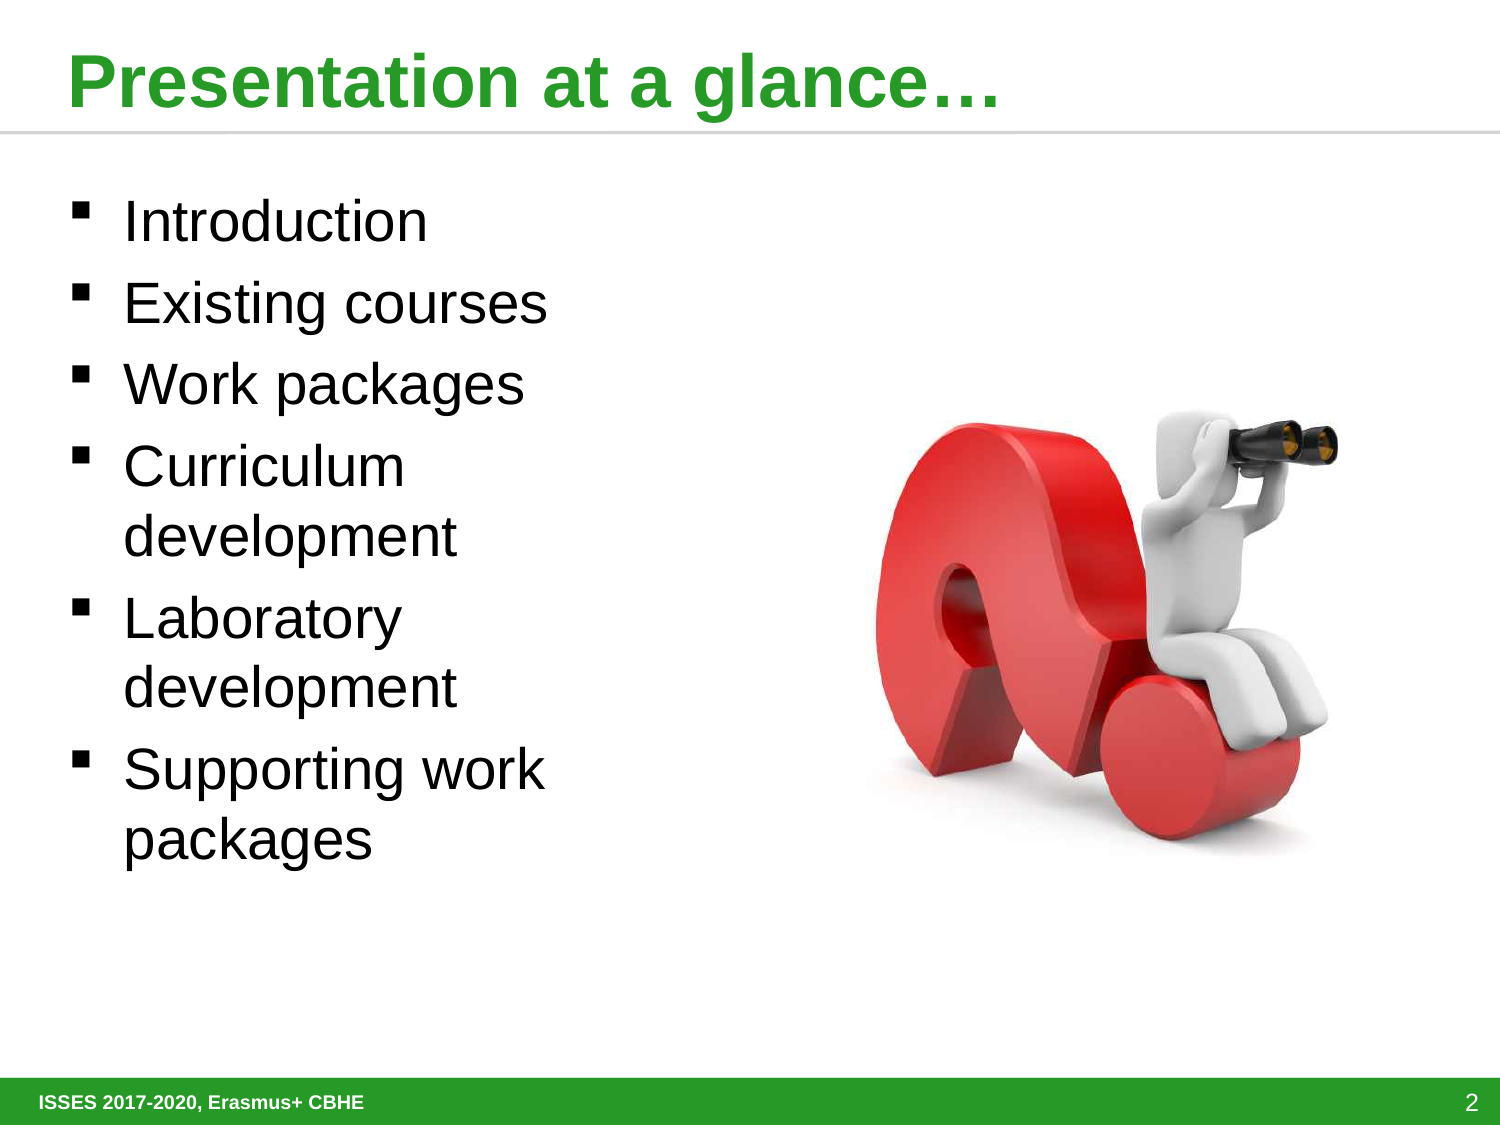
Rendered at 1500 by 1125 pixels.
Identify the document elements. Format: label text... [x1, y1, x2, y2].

title Presentation at a glance… [52, 12, 1463, 143]
slide_number 2 [1386, 1077, 1495, 1125]
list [762, 316, 1446, 915]
slide_number ISSES 2017-2020, Erasmus+ CBHE [23, 1077, 465, 1125]
list Introduction Existing courses Work packages Curriculum development Laboratory development Supporting work packages [52, 175, 738, 1056]
